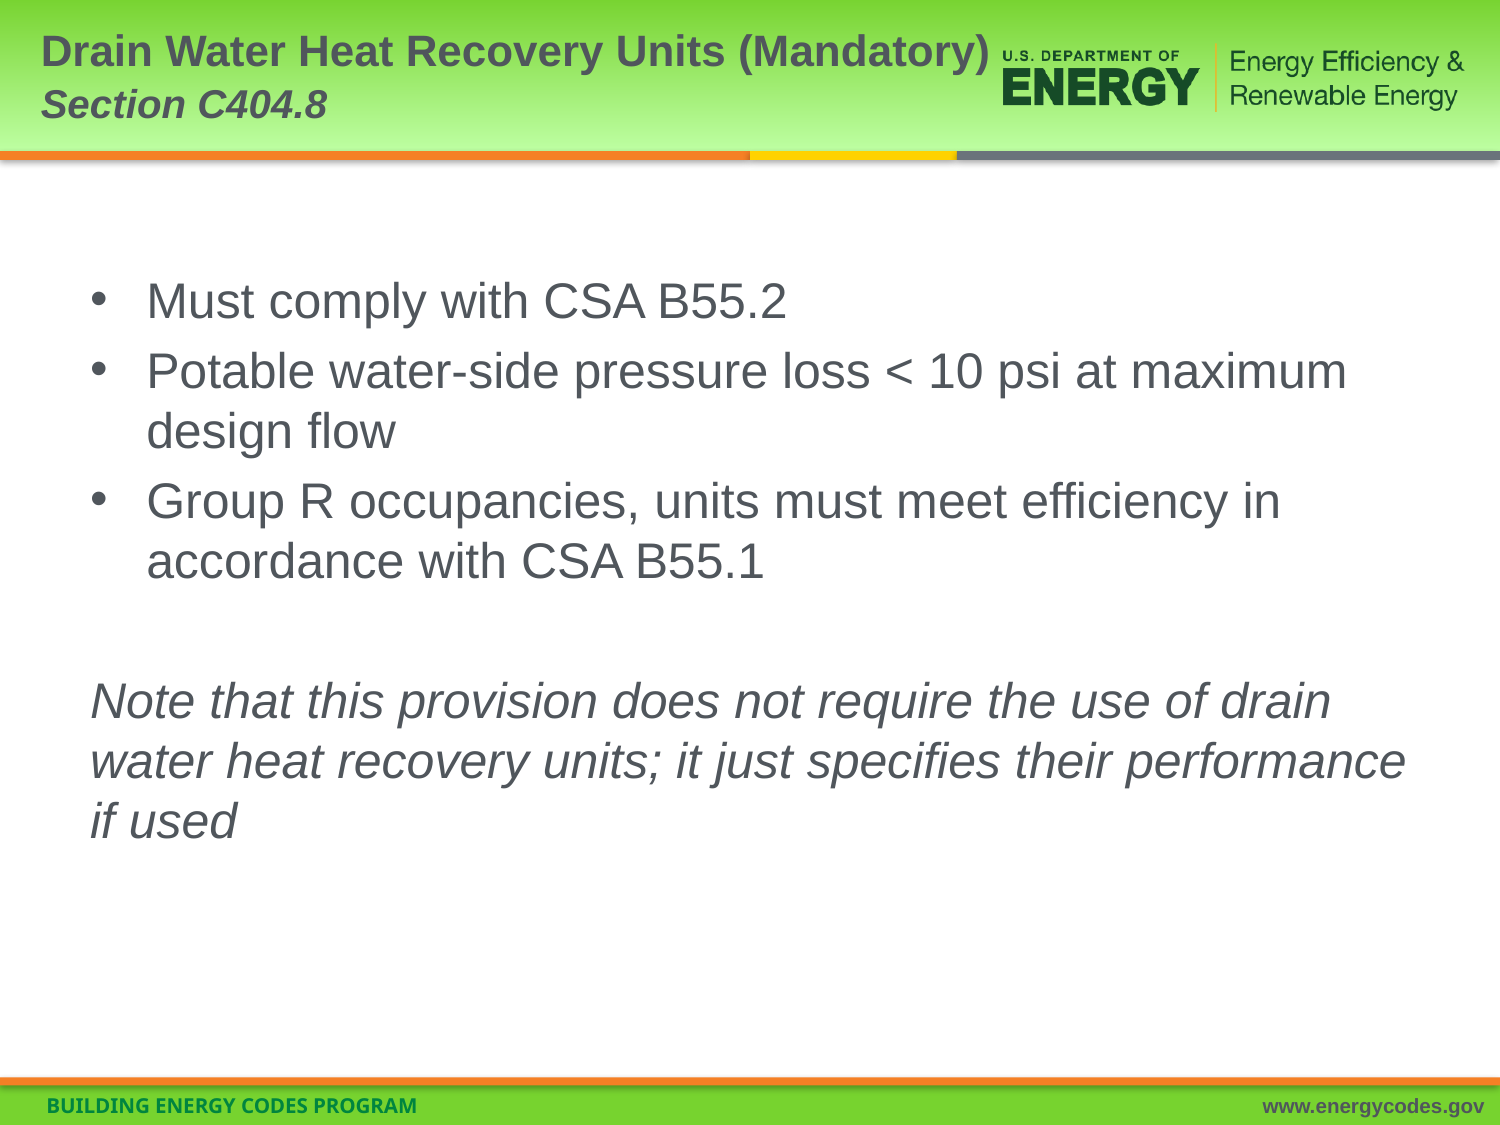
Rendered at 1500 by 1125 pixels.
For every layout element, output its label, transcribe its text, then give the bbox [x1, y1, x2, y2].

title Drain Water Heat Recovery Units (Mandatory) Section C404.8 [25, 0, 1015, 152]
picture [1015, 43, 1465, 112]
list Must comply with CSA B55.2 Potable water-side pressure loss < 10 psi at maximum design flow Group R occupancies, units must meet efficiency in accordance with CSA B55.1 Note that this provision does not require the use of drain water heat recovery units; it just specifies their performance if used [75, 260, 1425, 1061]
